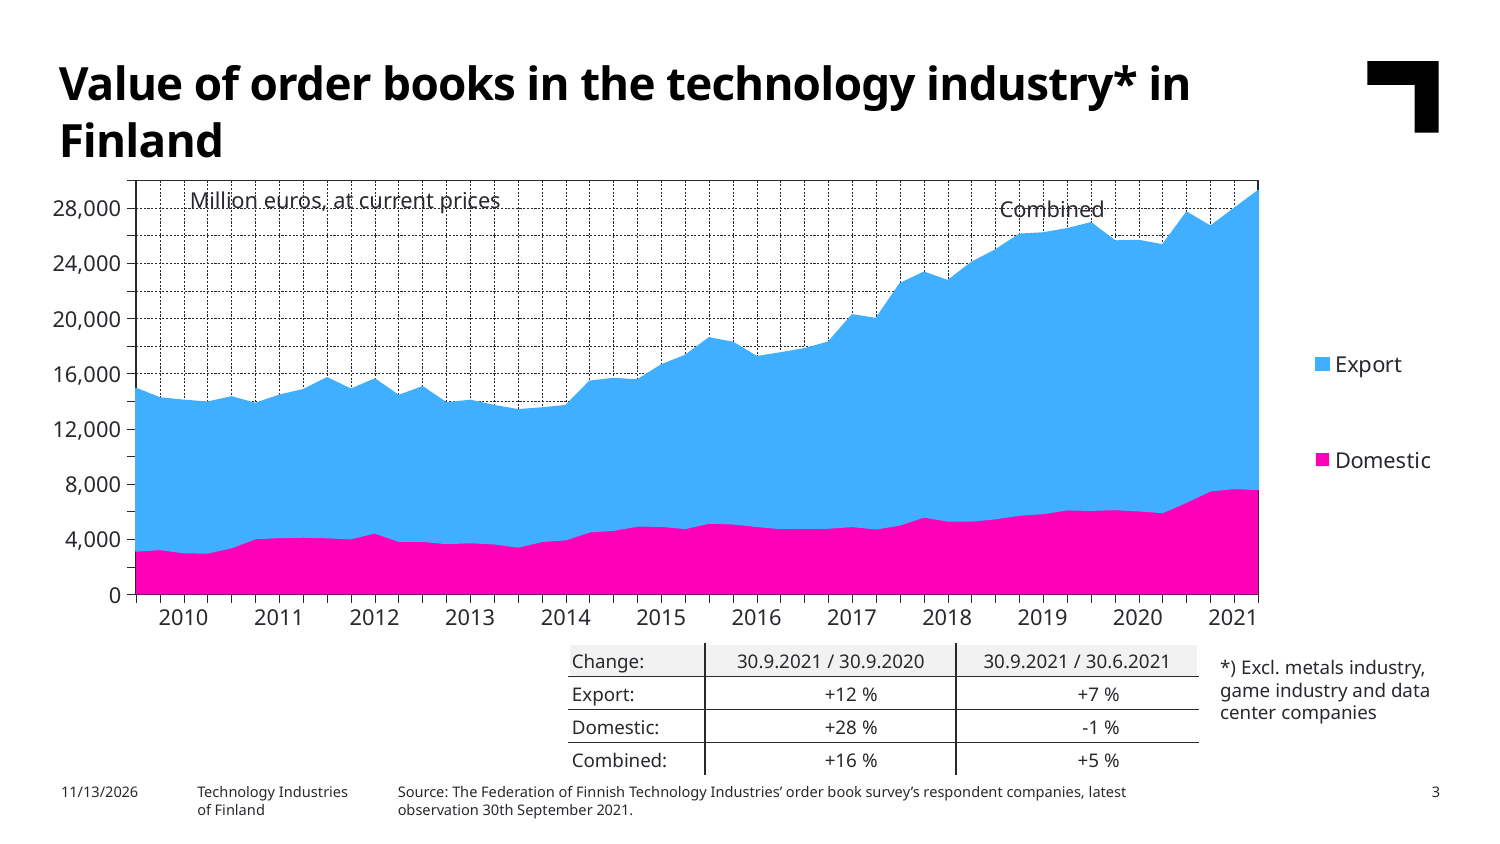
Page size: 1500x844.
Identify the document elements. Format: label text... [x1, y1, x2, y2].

table_cell +28 % [706, 710, 955, 742]
table_cell +5 % [957, 743, 1197, 775]
chart [29, 166, 1456, 635]
table_header 30.9.2021 / 30.6.2021 [957, 645, 1197, 676]
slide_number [46, 775, 197, 803]
table_cell -1 % [957, 710, 1197, 742]
footer Technology Industries of Finland [197, 775, 453, 803]
slide_number 3 [1313, 775, 1456, 803]
text_box *) Excl. metals industry, game industry and data center companies [1205, 648, 1456, 731]
table_cell +12 % [706, 677, 955, 709]
table_header 30.9.2021 / 30.9.2020 [706, 645, 955, 676]
list Source: The Federation of Finnish Technology Industries’ order book survey’s respondent companies, latest observation 30th September 2021. [382, 775, 1164, 836]
table_cell Export: [570, 677, 704, 709]
table_cell Domestic: [570, 710, 704, 742]
list Value of order books in the technology industry* in Finland [41, 46, 1353, 153]
table_cell +16 % [706, 743, 955, 775]
table_cell Combined: [570, 743, 704, 775]
table_header Change: [570, 645, 704, 676]
table_cell +7 % [957, 677, 1197, 709]
